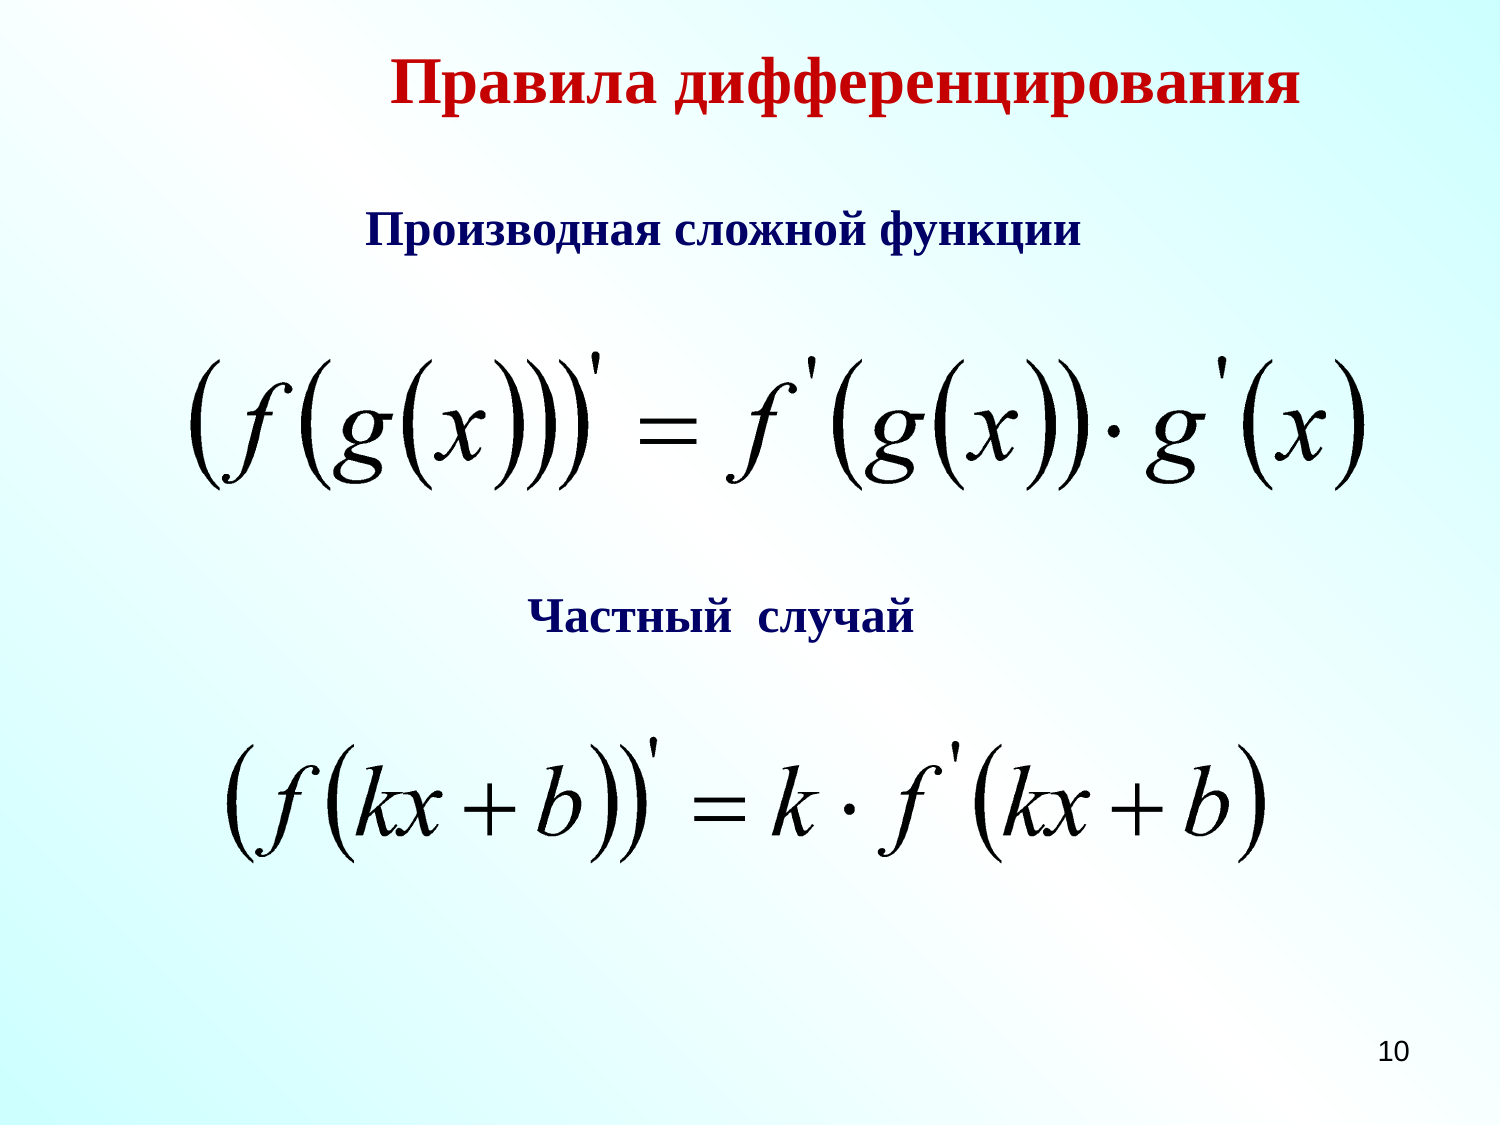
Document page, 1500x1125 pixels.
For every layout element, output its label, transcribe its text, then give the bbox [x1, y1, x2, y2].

text_box Правила дифференцирования [375, 29, 1319, 125]
text_box Частный случай [512, 574, 931, 650]
picture [212, 712, 1276, 878]
text_box Производная сложной функции [349, 187, 1103, 263]
picture [174, 324, 1376, 507]
text_box 10 [1074, 1024, 1425, 1103]
